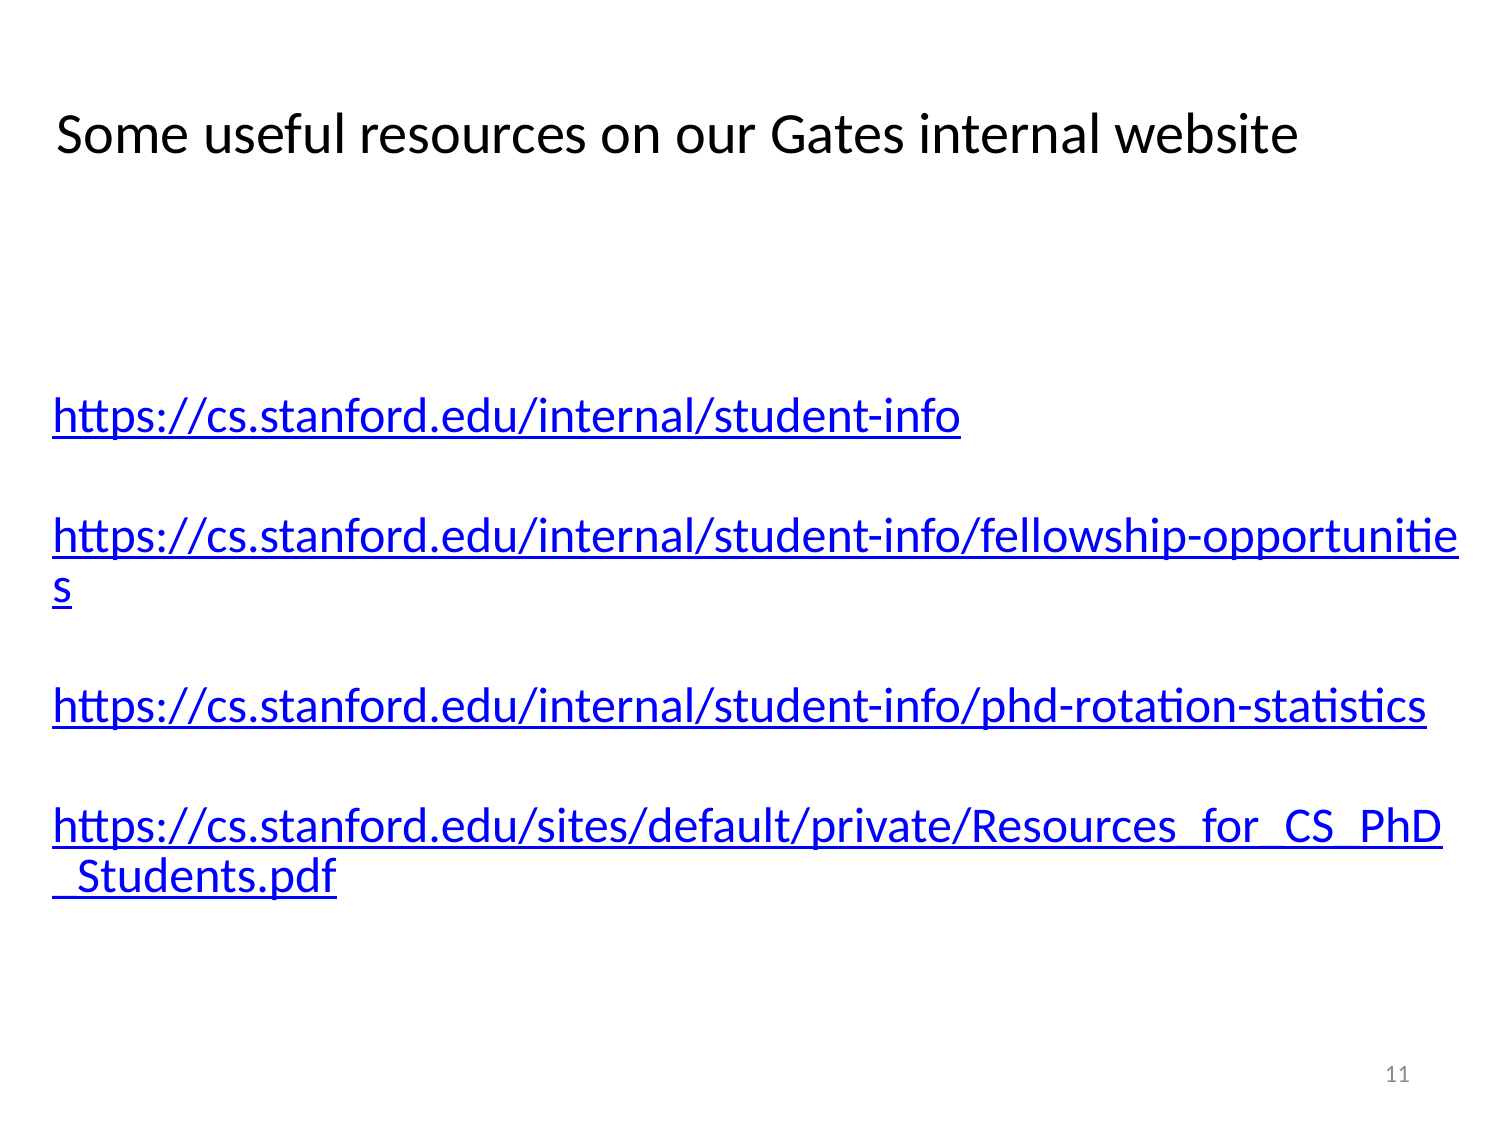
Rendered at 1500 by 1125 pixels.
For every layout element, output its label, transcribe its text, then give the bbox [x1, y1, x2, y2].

text_box Some useful resources on our Gates internal website [42, 87, 1393, 173]
slide_number 11 [1074, 1042, 1425, 1103]
text_box https://cs.stanford.edu/internal/student-info https://cs.stanford.edu/internal/student-info/fellowship-opportunities https://cs.stanford.edu/internal/student-info/phd-rotation-statistics https://cs.stanford.edu/sites/default/private/Resources_for_CS_PhD_Students.pdf [37, 374, 1483, 870]
